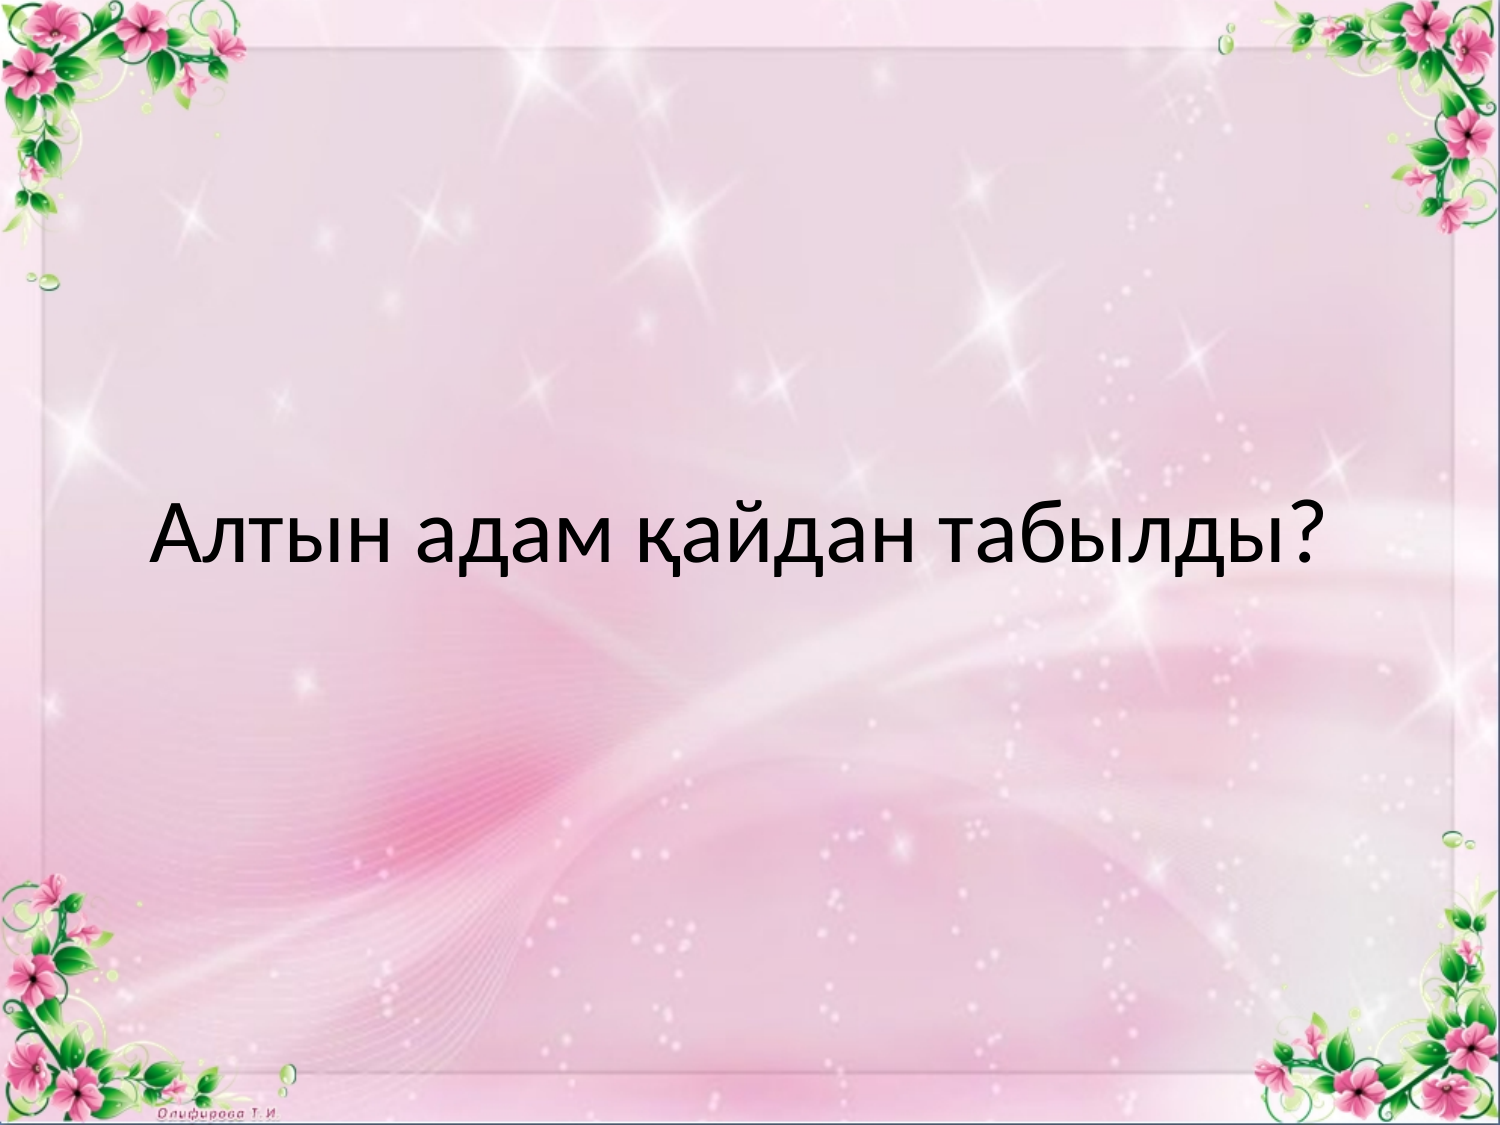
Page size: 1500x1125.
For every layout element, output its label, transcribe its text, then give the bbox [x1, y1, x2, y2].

title Алтын адам қайдан табылды? [64, 432, 1416, 621]
picture [0, 0, 1500, 1125]
